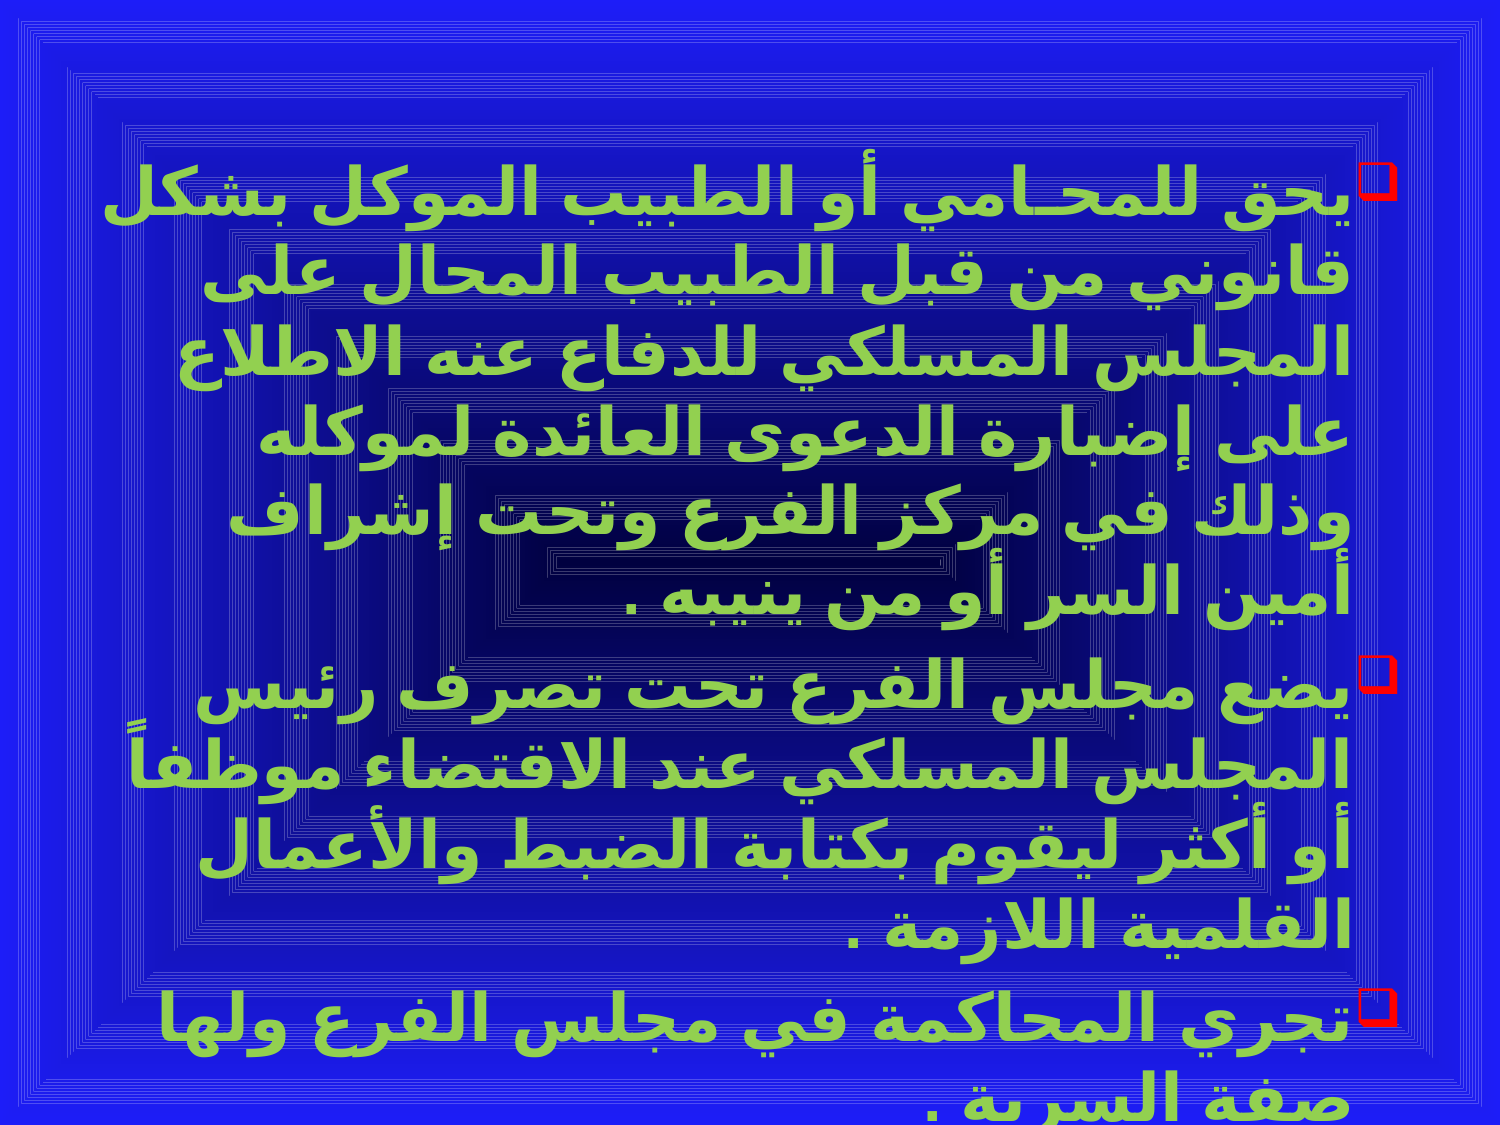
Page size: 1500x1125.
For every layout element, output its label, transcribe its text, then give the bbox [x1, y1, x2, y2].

list يحق للمحـامي أو الطبيب الموكل بشكل قانوني من قبل الطبيب المحال على المجلس المسلكي للدفاع عنه الاطلاع على إضبارة الدعوى العائدة لموكله وذلك في مركز الفرع وتحت إشراف أمين السر أو من ينيبه . يضع مجلس الفرع تحت تصرف رئيس المجلس المسلكي عند الاقتضاء موظفاً أو أكثر ليقوم بكتابة الضبط والأعمال القلمية اللازمة . تجري المحاكمة في مجلس الفرع ولها صفة السرية . [75, 141, 1425, 1026]
